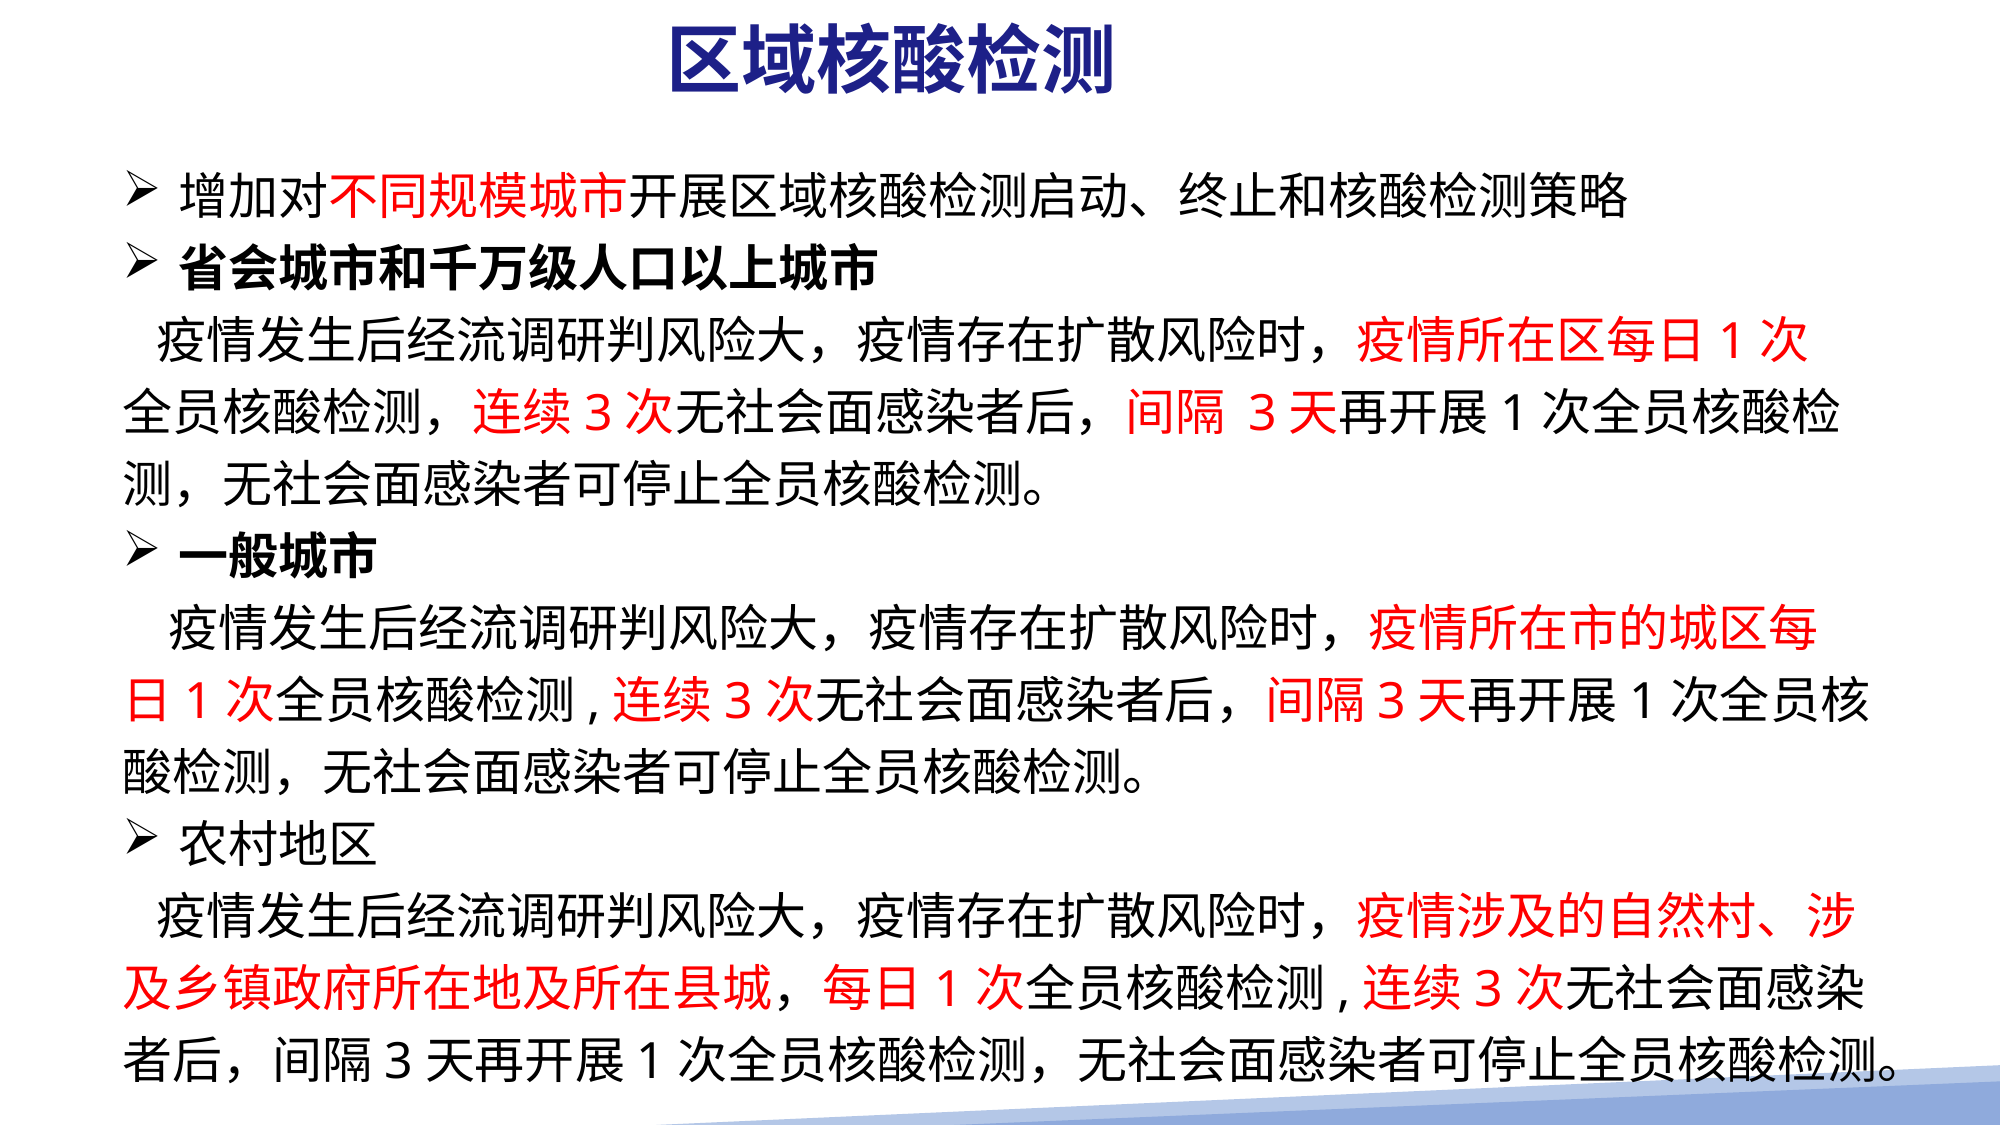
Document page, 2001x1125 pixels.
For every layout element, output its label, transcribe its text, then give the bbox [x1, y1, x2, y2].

text_box 增加对不同规模城市开展区域核酸检测启动、终止和核酸检测策略 省会城市和千万级人口以上城市 疫情发生后经流调研判风险大，疫情存在扩散风险时，疫情所在区每日1次 全员核酸检测，连续3次无社会面感染者后，间隔 3天再开展1次全员核酸检 测，无社会面感染者可停止全员核酸检测。 一般城市 疫情发生后经流调研判风险大，疫情存在扩散风险时，疫情所在市的城区每 日1次全员核酸检测,连续3次无社会面感染者后，间隔3天再开展1次全员核酸检测，无社会面感染者可停止全员核酸检测。 农村地区 疫情发生后经流调研判风险大，疫情存在扩散风险时，疫情涉及的自然村、涉及乡镇政府所在地及所在县城，每日1次全员核酸检测,连续3次无社会面感染者后，间隔3天再开展1次全员核酸检测，无社会面感染者可停止全员核酸检测。 [107, 144, 1913, 1096]
title 区域核酸检测 [117, 44, 1666, 144]
